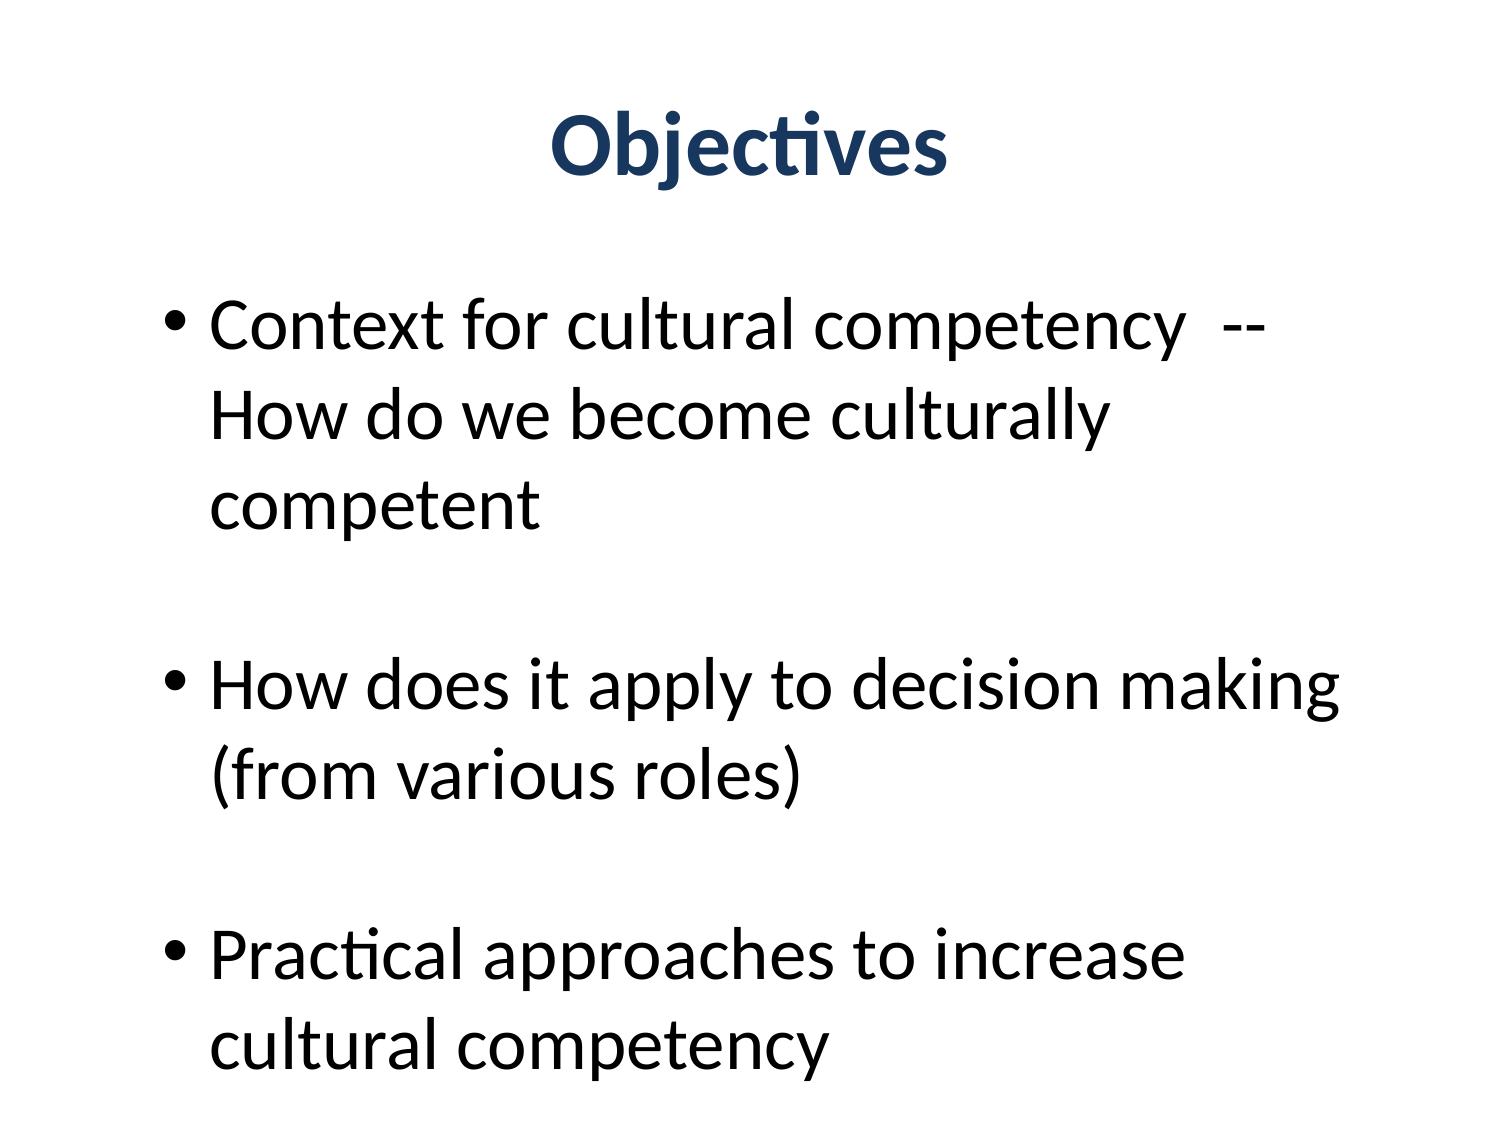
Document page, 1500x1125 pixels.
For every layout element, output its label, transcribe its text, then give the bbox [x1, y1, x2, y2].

title Objectives [75, 45, 1425, 233]
text_box Context for cultural competency -- How do we become culturally competent How does it apply to decision making (from various roles) Practical approaches to increase cultural competency [147, 267, 1412, 1092]
